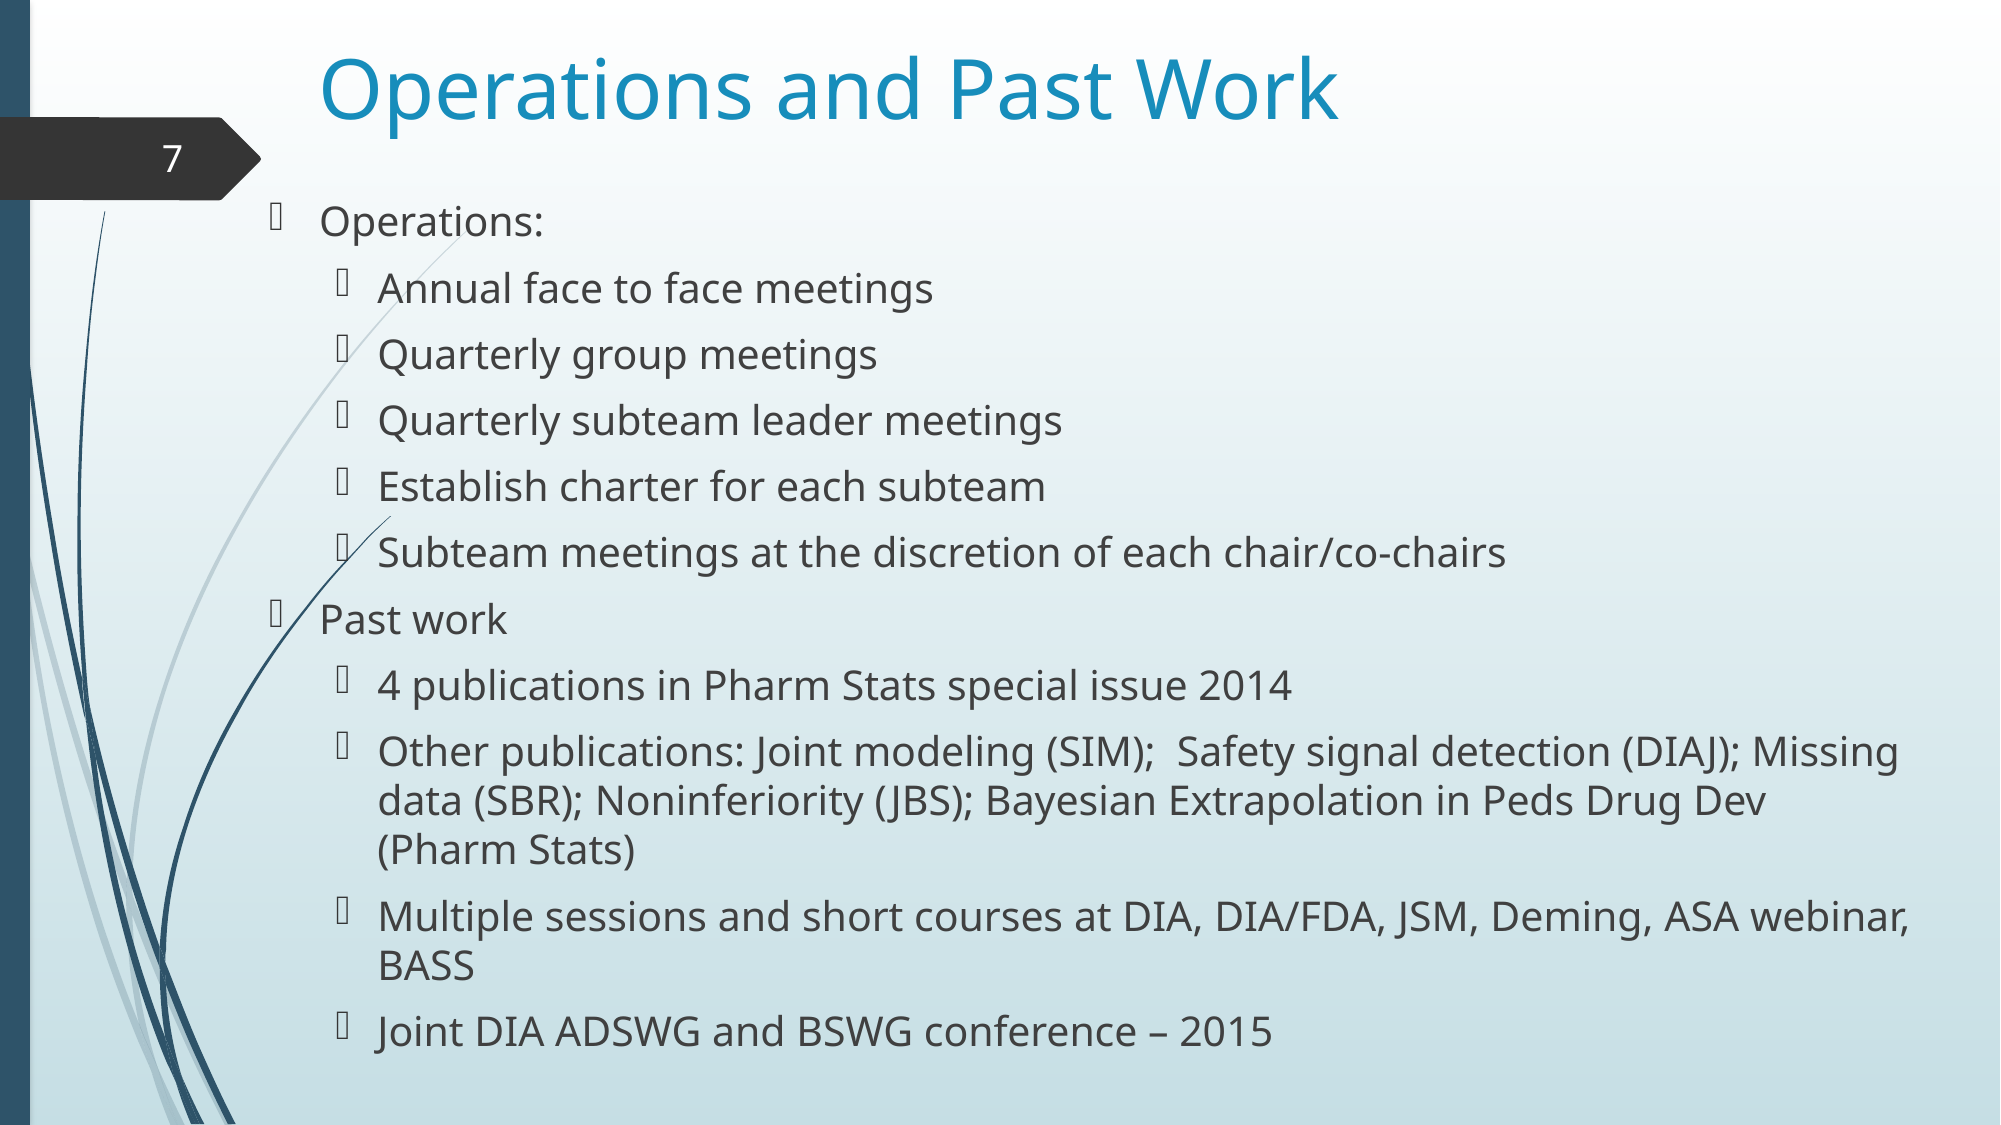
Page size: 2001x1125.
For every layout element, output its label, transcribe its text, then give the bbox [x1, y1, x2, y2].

title Operations and Past Work [303, 29, 1888, 188]
list Operations: Annual face to face meetings Quarterly group meetings Quarterly subteam leader meetings Establish charter for each subteam Subteam meetings at the discretion of each chair/co-chairs Past work 4 publications in Pharm Stats special issue 2014 Other publications: Joint modeling (SIM); Safety signal detection (DIAJ); Missing data (SBR); Noninferiority (JBS); Bayesian Extrapolation in Peds Drug Dev (Pharm Stats) Multiple sessions and short courses at DIA, DIA/FDA, JSM, Deming, ASA webinar, BASS Joint DIA ADSWG and BSWG conference – 2015 [254, 188, 1928, 1067]
footer [303, 1005, 1675, 1067]
text_box 7 [147, 127, 223, 188]
